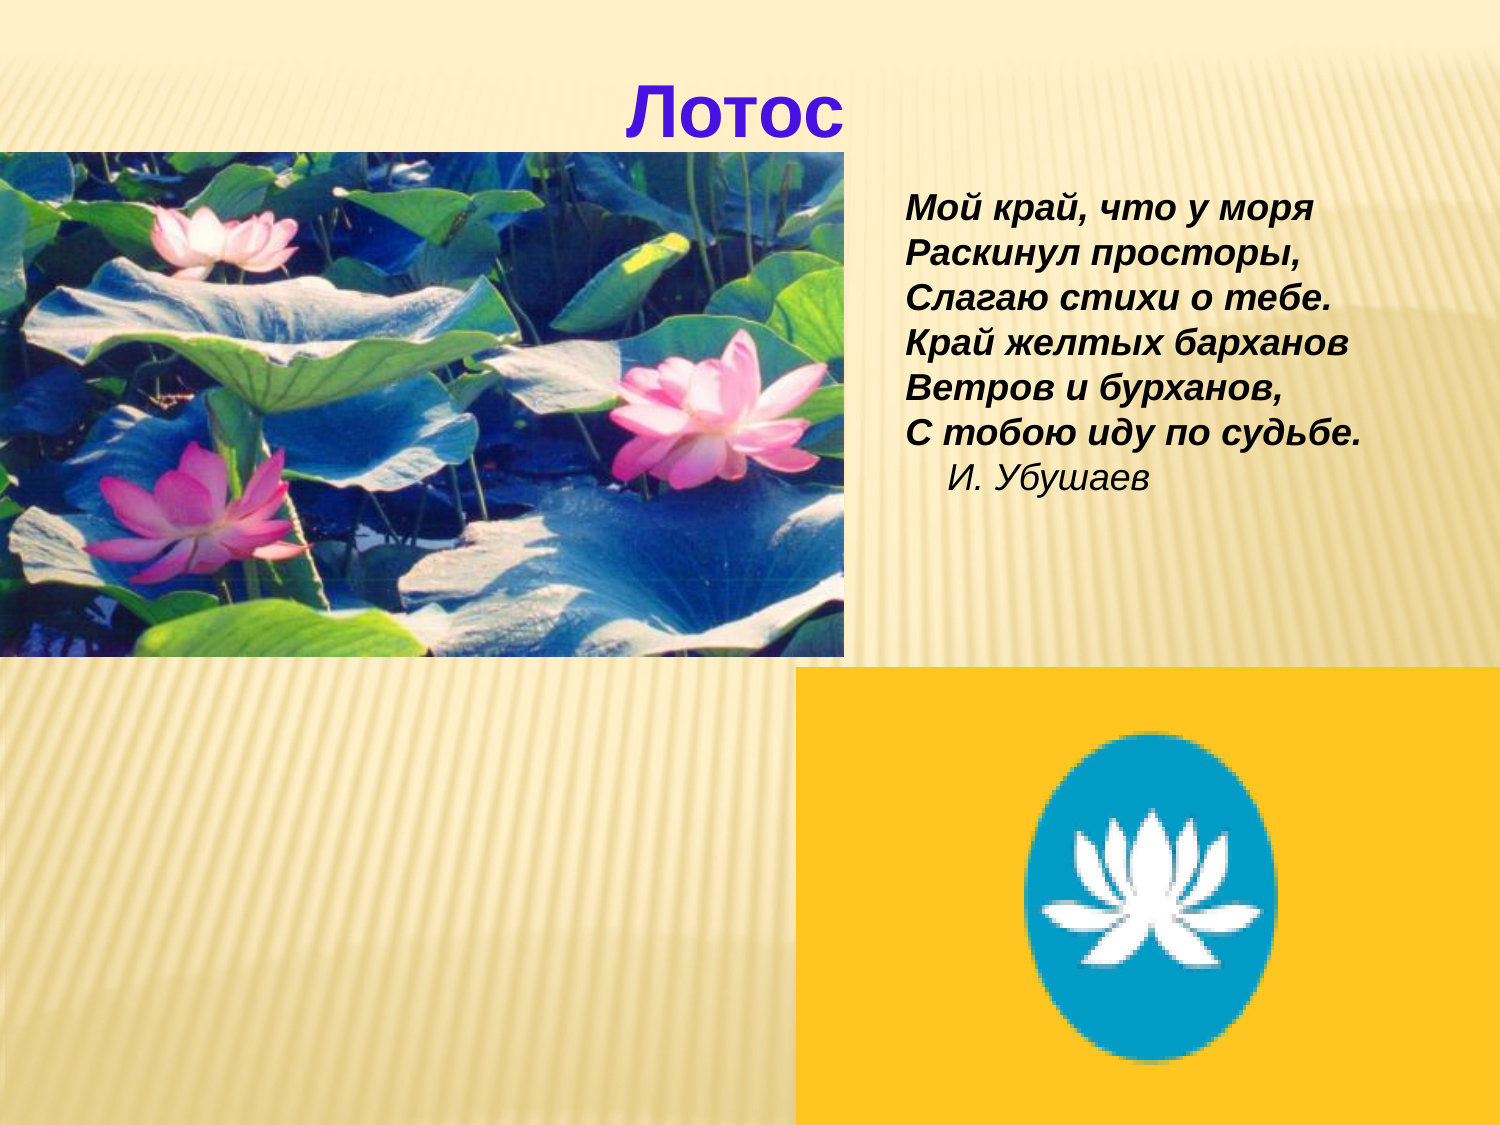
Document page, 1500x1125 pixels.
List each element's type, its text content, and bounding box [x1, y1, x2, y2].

picture [796, 667, 1500, 1125]
text_box Лотос [53, 54, 1418, 160]
text_box . [852, 160, 1500, 246]
picture [0, 152, 844, 657]
text_box Мой край, что у моря Раскинул просторы, Слагаю стихи о тебе. Край желтых барханов Ветров и бурханов, С тобою иду по судьбе. И. Убушаев [890, 175, 1500, 506]
